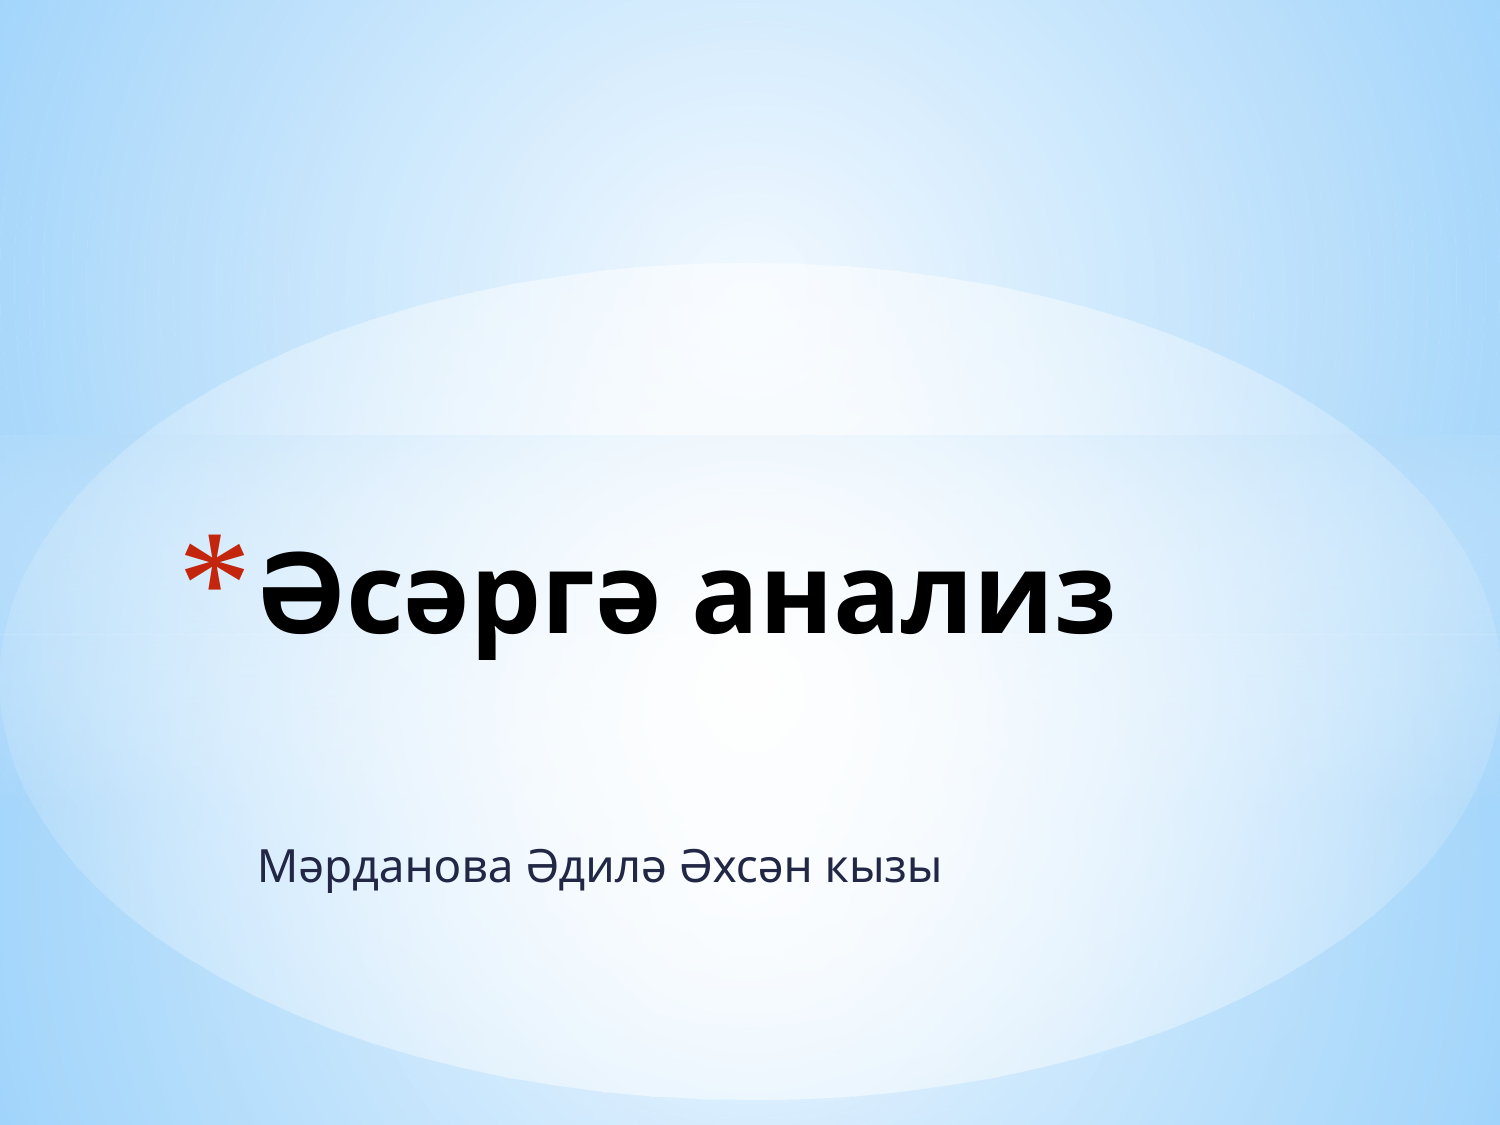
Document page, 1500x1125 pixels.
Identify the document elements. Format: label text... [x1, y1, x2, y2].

subtitle Мәрданова Әдилә Әхсән кызы [241, 828, 1167, 974]
title Әсәргә анализ [134, 513, 1312, 808]
